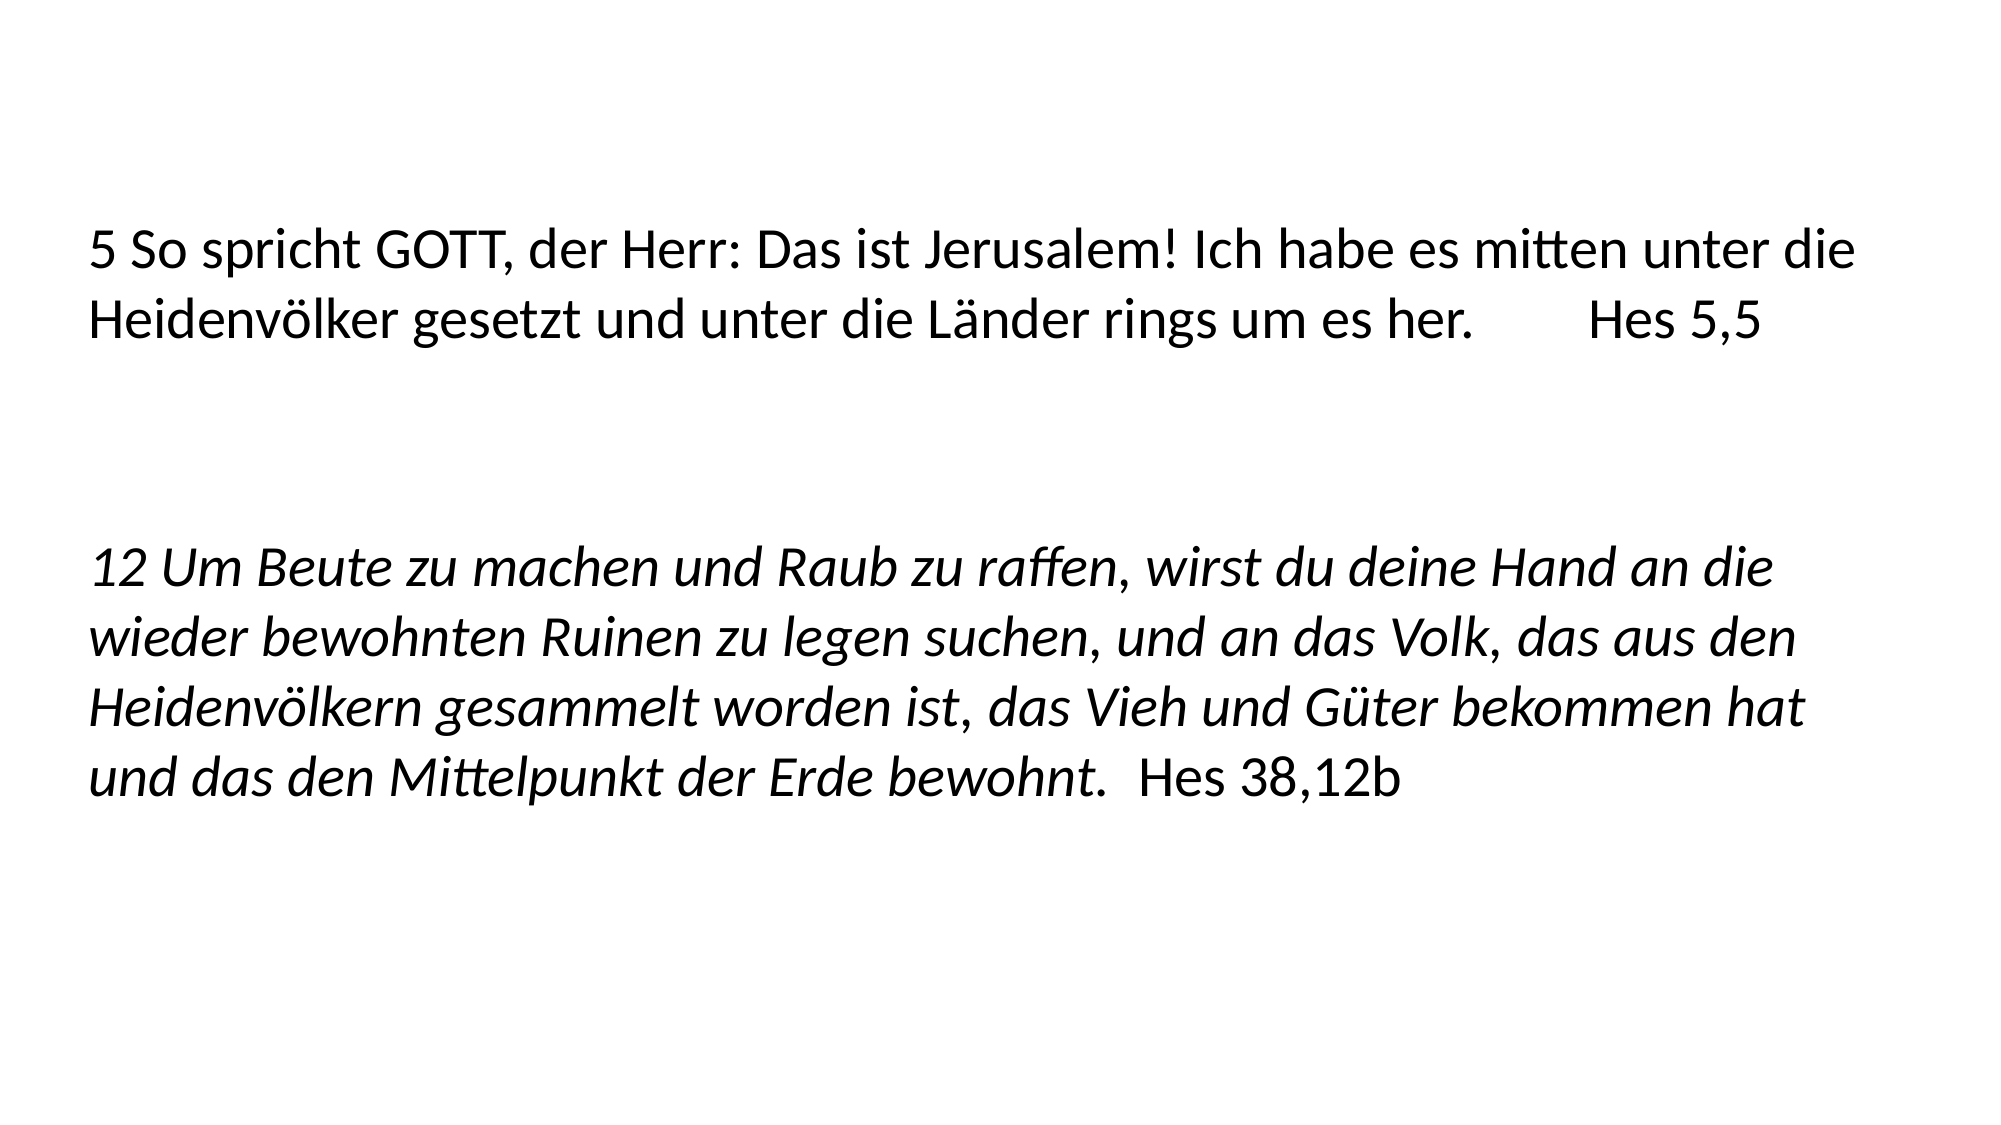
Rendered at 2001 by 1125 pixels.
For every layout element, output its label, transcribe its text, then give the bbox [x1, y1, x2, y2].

text_box 12 Um Beute zu machen und Raub zu raffen, wirst du deine Hand an die wieder bewohnten Ruinen zu legen suchen, und an das Volk, das aus den Heidenvölkern gesammelt worden ist, das Vieh und Güter bekommen hat und das den Mittelpunkt der Erde bewohnt. Hes 38,12b [73, 520, 1920, 816]
text_box 5 So spricht GOTT, der Herr: Das ist Jerusalem! Ich habe es mitten unter die Heidenvölker gesetzt und unter die Länder rings um es her. Hes 5,5 [73, 202, 2000, 358]
